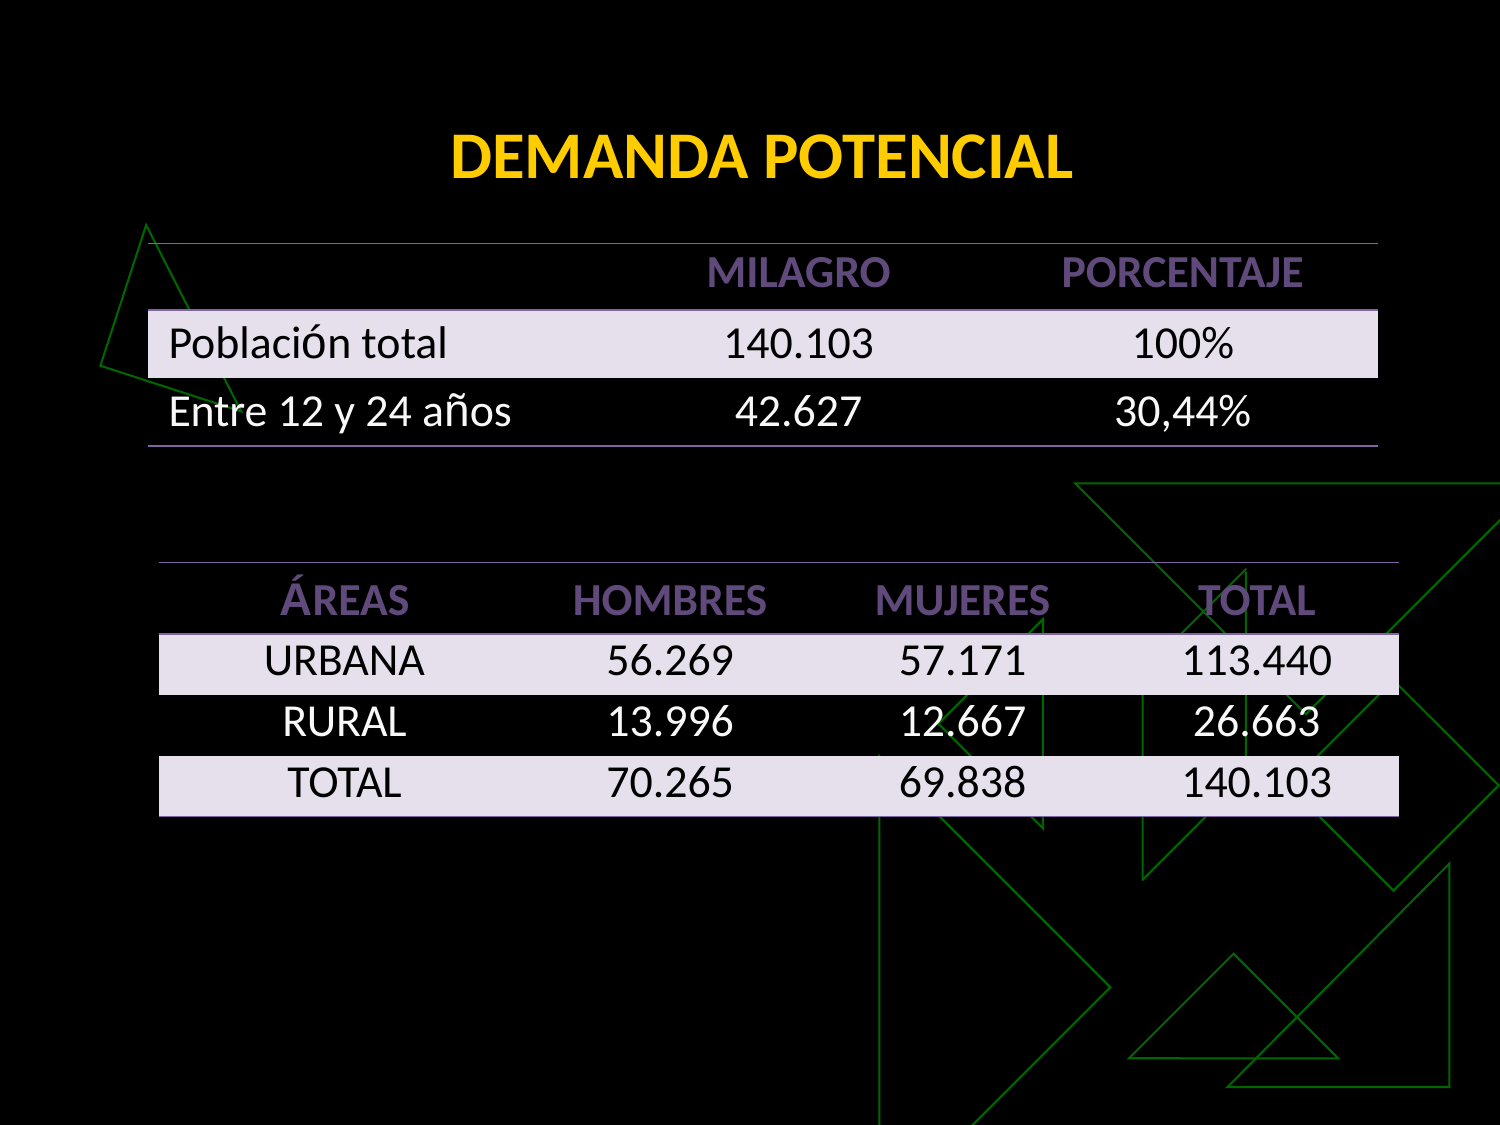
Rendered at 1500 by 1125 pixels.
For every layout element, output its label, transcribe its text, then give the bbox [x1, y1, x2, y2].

table_header PORCENTAJE [982, 244, 1378, 309]
table_cell 57.171 [811, 635, 1108, 695]
table_header [148, 244, 609, 309]
table_cell RURAL [159, 695, 524, 756]
table_cell 56.269 [524, 635, 811, 695]
table_header ÁREAS [159, 563, 524, 633]
table_cell 13.996 [524, 695, 811, 756]
table_cell Población total [148, 311, 609, 378]
table_cell Entre 12 y 24 años [148, 378, 609, 445]
table_header MUJERES [811, 563, 1108, 633]
table_cell TOTAL [159, 756, 524, 816]
title DEMANDA POTENCIAL [137, 51, 1388, 262]
table_header HOMBRES [524, 563, 811, 633]
table_cell 140.103 [609, 311, 982, 378]
table_cell 42.627 [609, 378, 982, 445]
table_cell 69.838 [811, 756, 1108, 816]
table_cell 113.440 [1108, 635, 1399, 695]
table_header TOTAL [1108, 563, 1399, 633]
table_cell 100% [982, 311, 1378, 378]
table_cell 140.103 [1108, 756, 1399, 816]
table_cell 26.663 [1108, 695, 1399, 756]
table_cell 12.667 [811, 695, 1108, 756]
table_cell 30,44% [982, 378, 1378, 445]
table_cell URBANA [159, 635, 524, 695]
table_header MILAGRO [609, 244, 982, 309]
table_cell 70.265 [524, 756, 811, 816]
